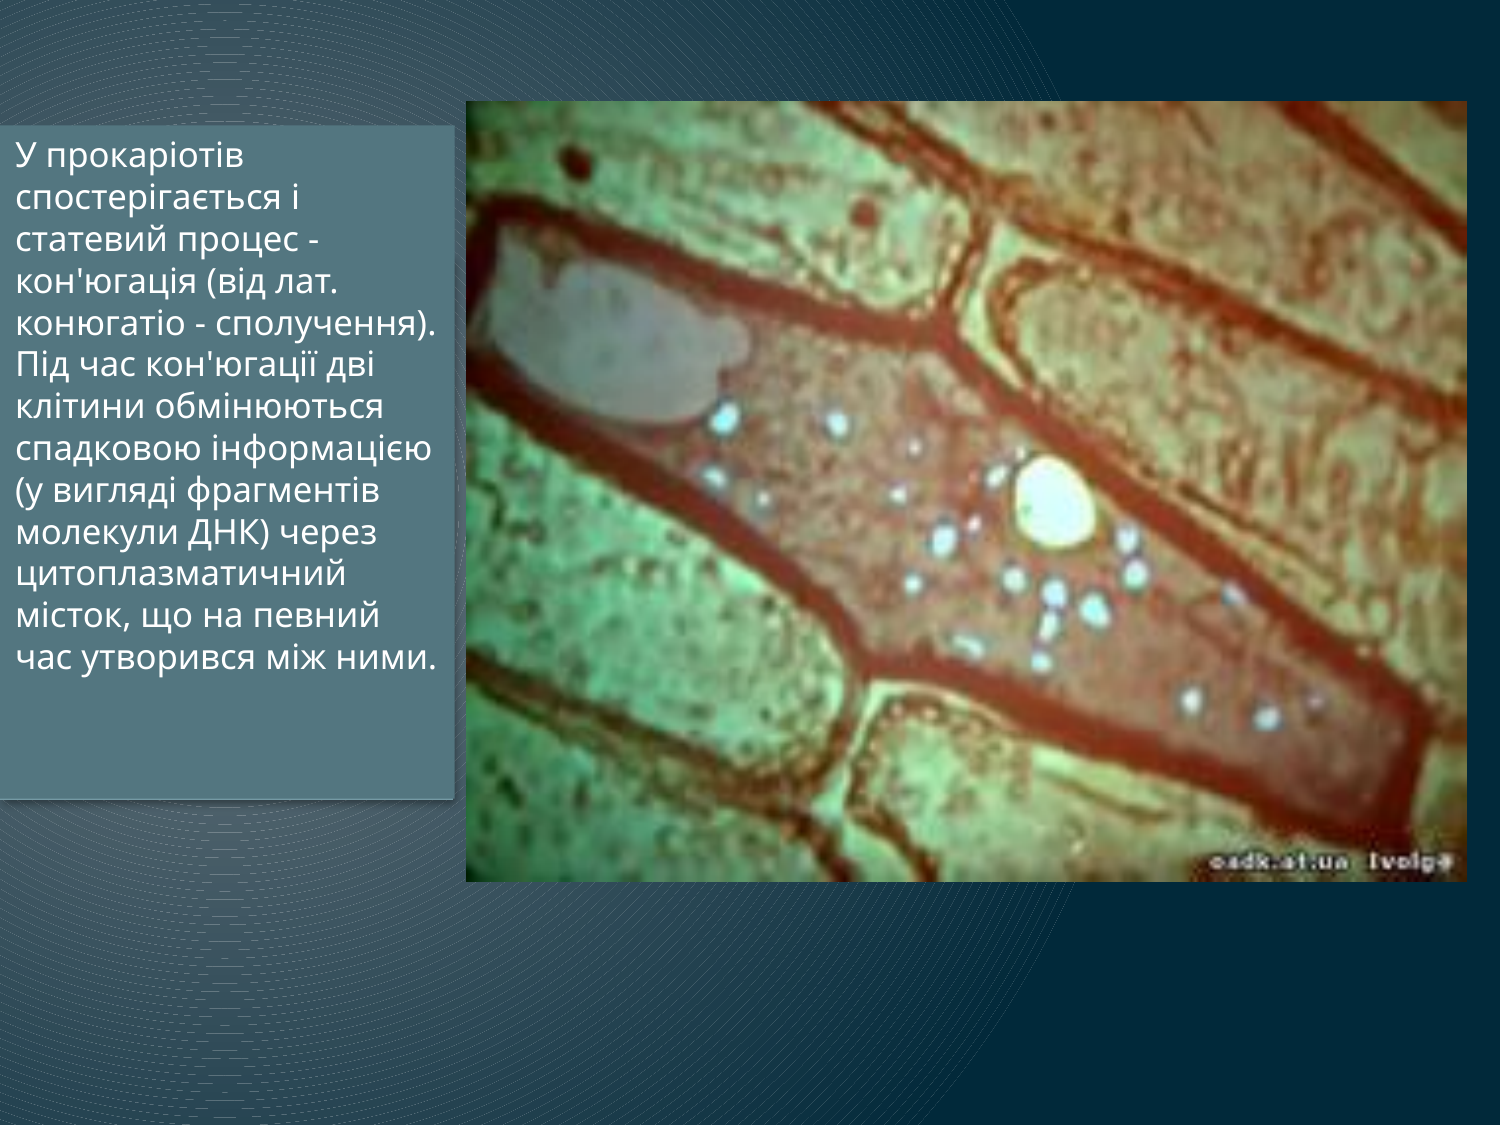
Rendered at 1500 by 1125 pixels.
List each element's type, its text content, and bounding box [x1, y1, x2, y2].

picture [1022, 95, 1032, 101]
picture [1033, 887, 1043, 895]
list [466, 101, 1467, 882]
list У прокаріотів спостерігається і статевий процес -кон'югація (від лат. конюгатіо - сполучення). Під час кон'югації дві клітини обмінюються спадковою інформацією (у вигляді фрагментів молекули ДНК) через цитоплазматичний місток, що на певний час утворився між ними. [0, 125, 455, 799]
